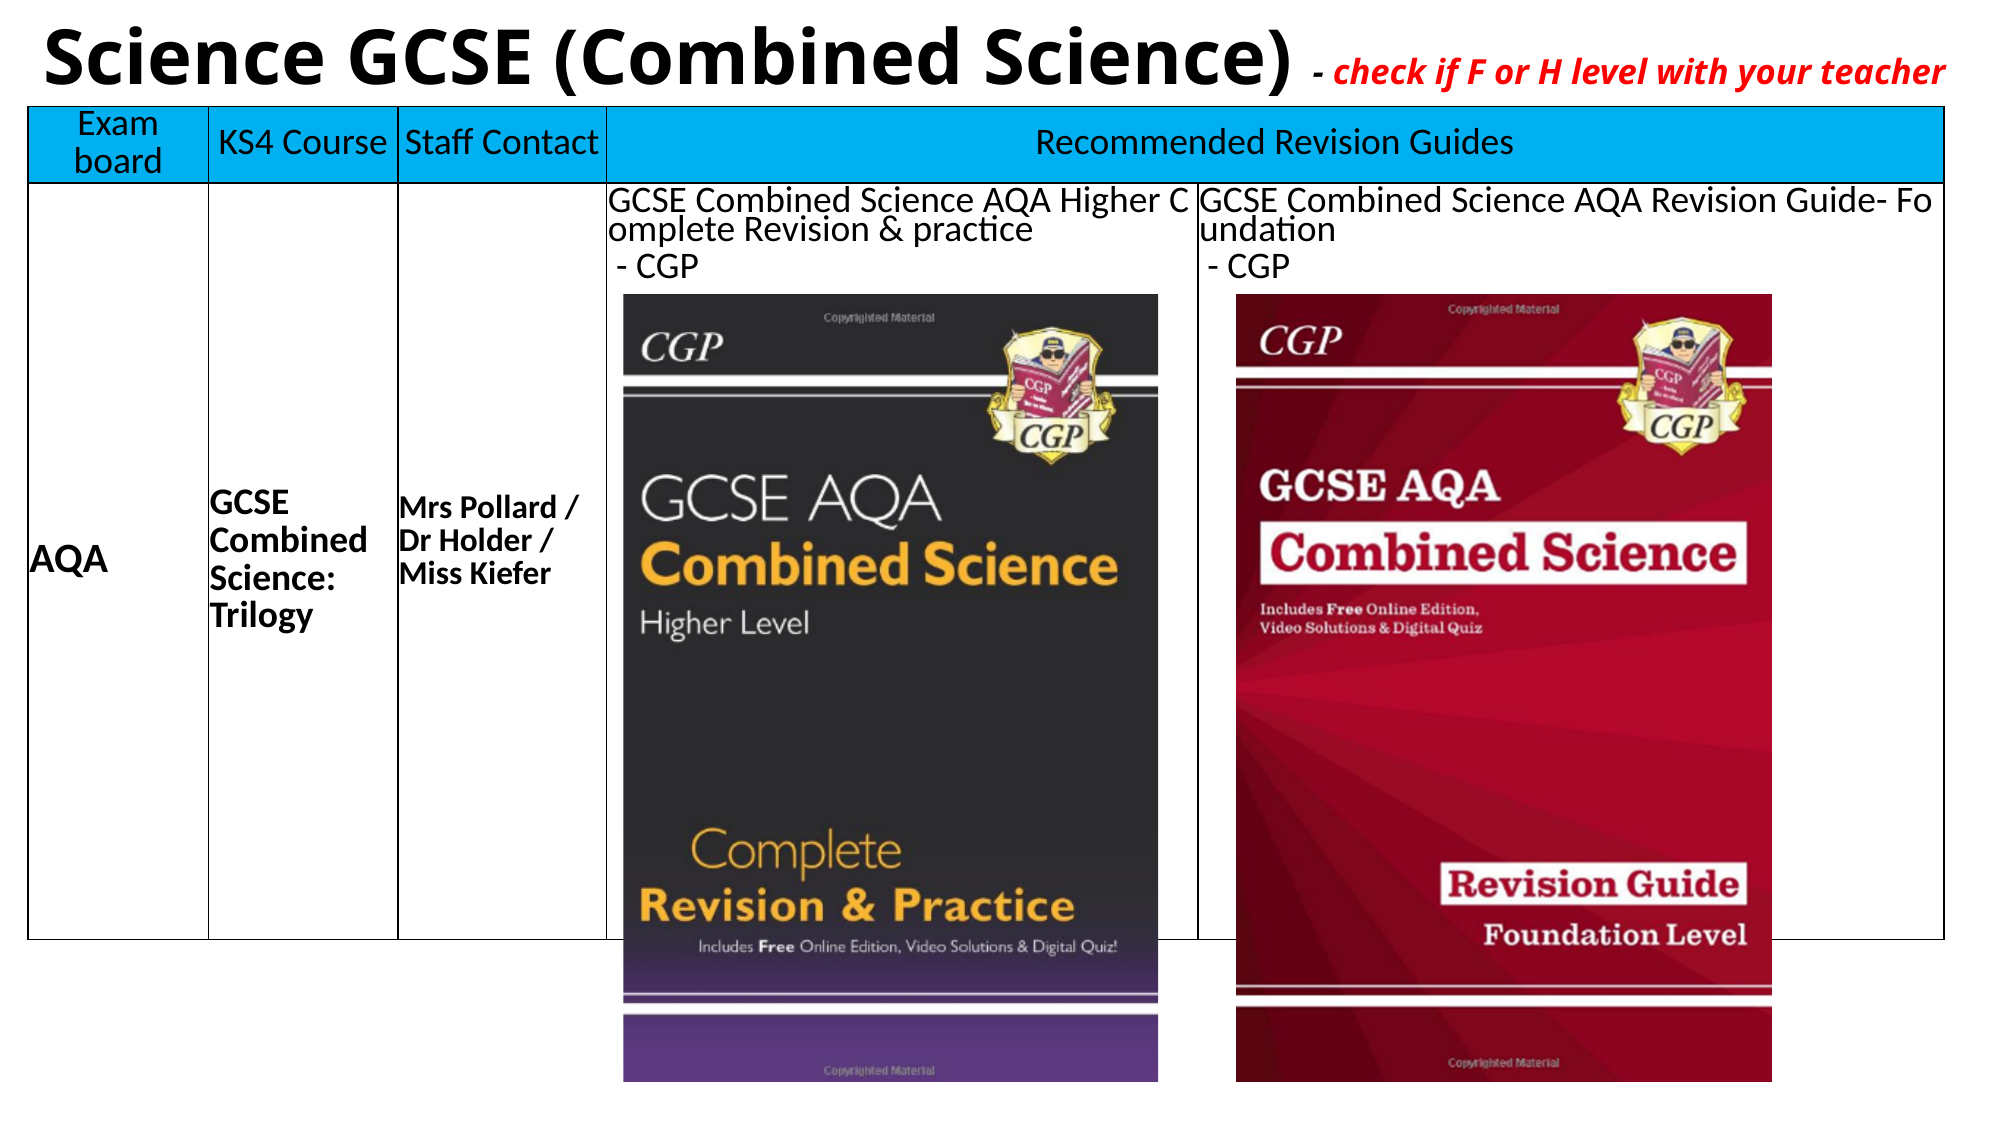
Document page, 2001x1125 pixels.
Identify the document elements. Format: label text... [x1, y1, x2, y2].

table_cell GCSE Combined Science: Trilogy [209, 184, 397, 939]
table_cell Mrs Pollard / Dr Holder / Miss Kiefer [399, 184, 606, 939]
picture [623, 294, 1159, 1082]
table_header Exam board [29, 107, 208, 182]
title Science GCSE (Combined Science) - check if F or H level with your teacher [28, 2, 1972, 119]
table_header KS4 Course [209, 107, 397, 182]
picture [1236, 294, 1772, 1082]
table_cell GCSE Combined Science AQA Higher Complete Revision & practice - CGP [607, 184, 1197, 939]
table_header Recommended Revision Guides [607, 107, 1943, 182]
table_cell AQA [29, 184, 208, 939]
table_cell GCSE Combined Science AQA Revision Guide- Foundation - CGP [1199, 184, 1943, 939]
table_header Staff Contact [399, 107, 606, 182]
